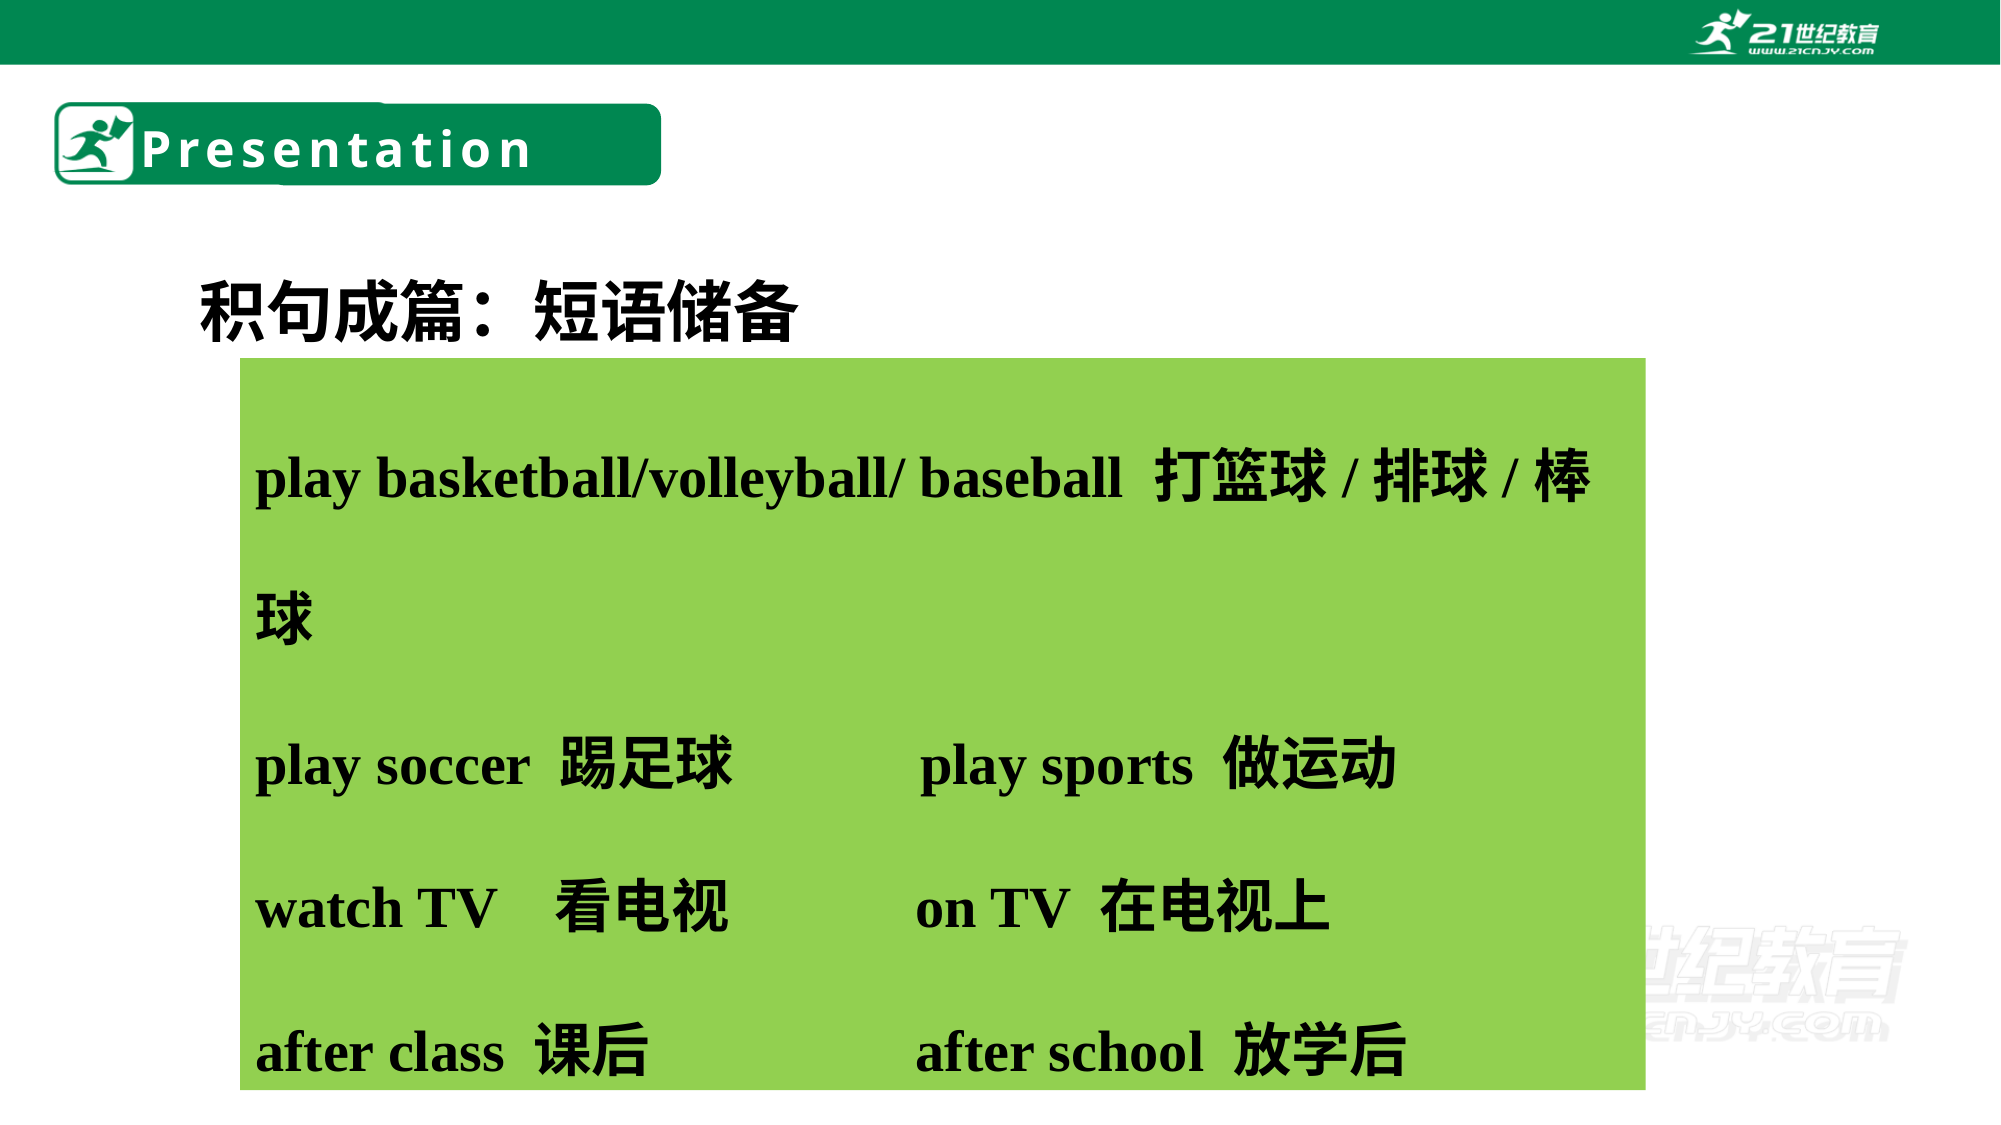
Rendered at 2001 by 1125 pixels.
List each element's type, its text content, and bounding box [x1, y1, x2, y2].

text_box 积句成篇：短语储备 [185, 262, 866, 357]
title Presentation [125, 89, 691, 206]
text_box play basketball/volleyball/ baseball 打篮球/排球/棒球 play soccer 踢足球 play sports 做运动 watch TV 看电视 on TV 在电视上 after class 课后 after school 放学后 [240, 358, 1646, 1091]
picture [0, 0, 2001, 1125]
